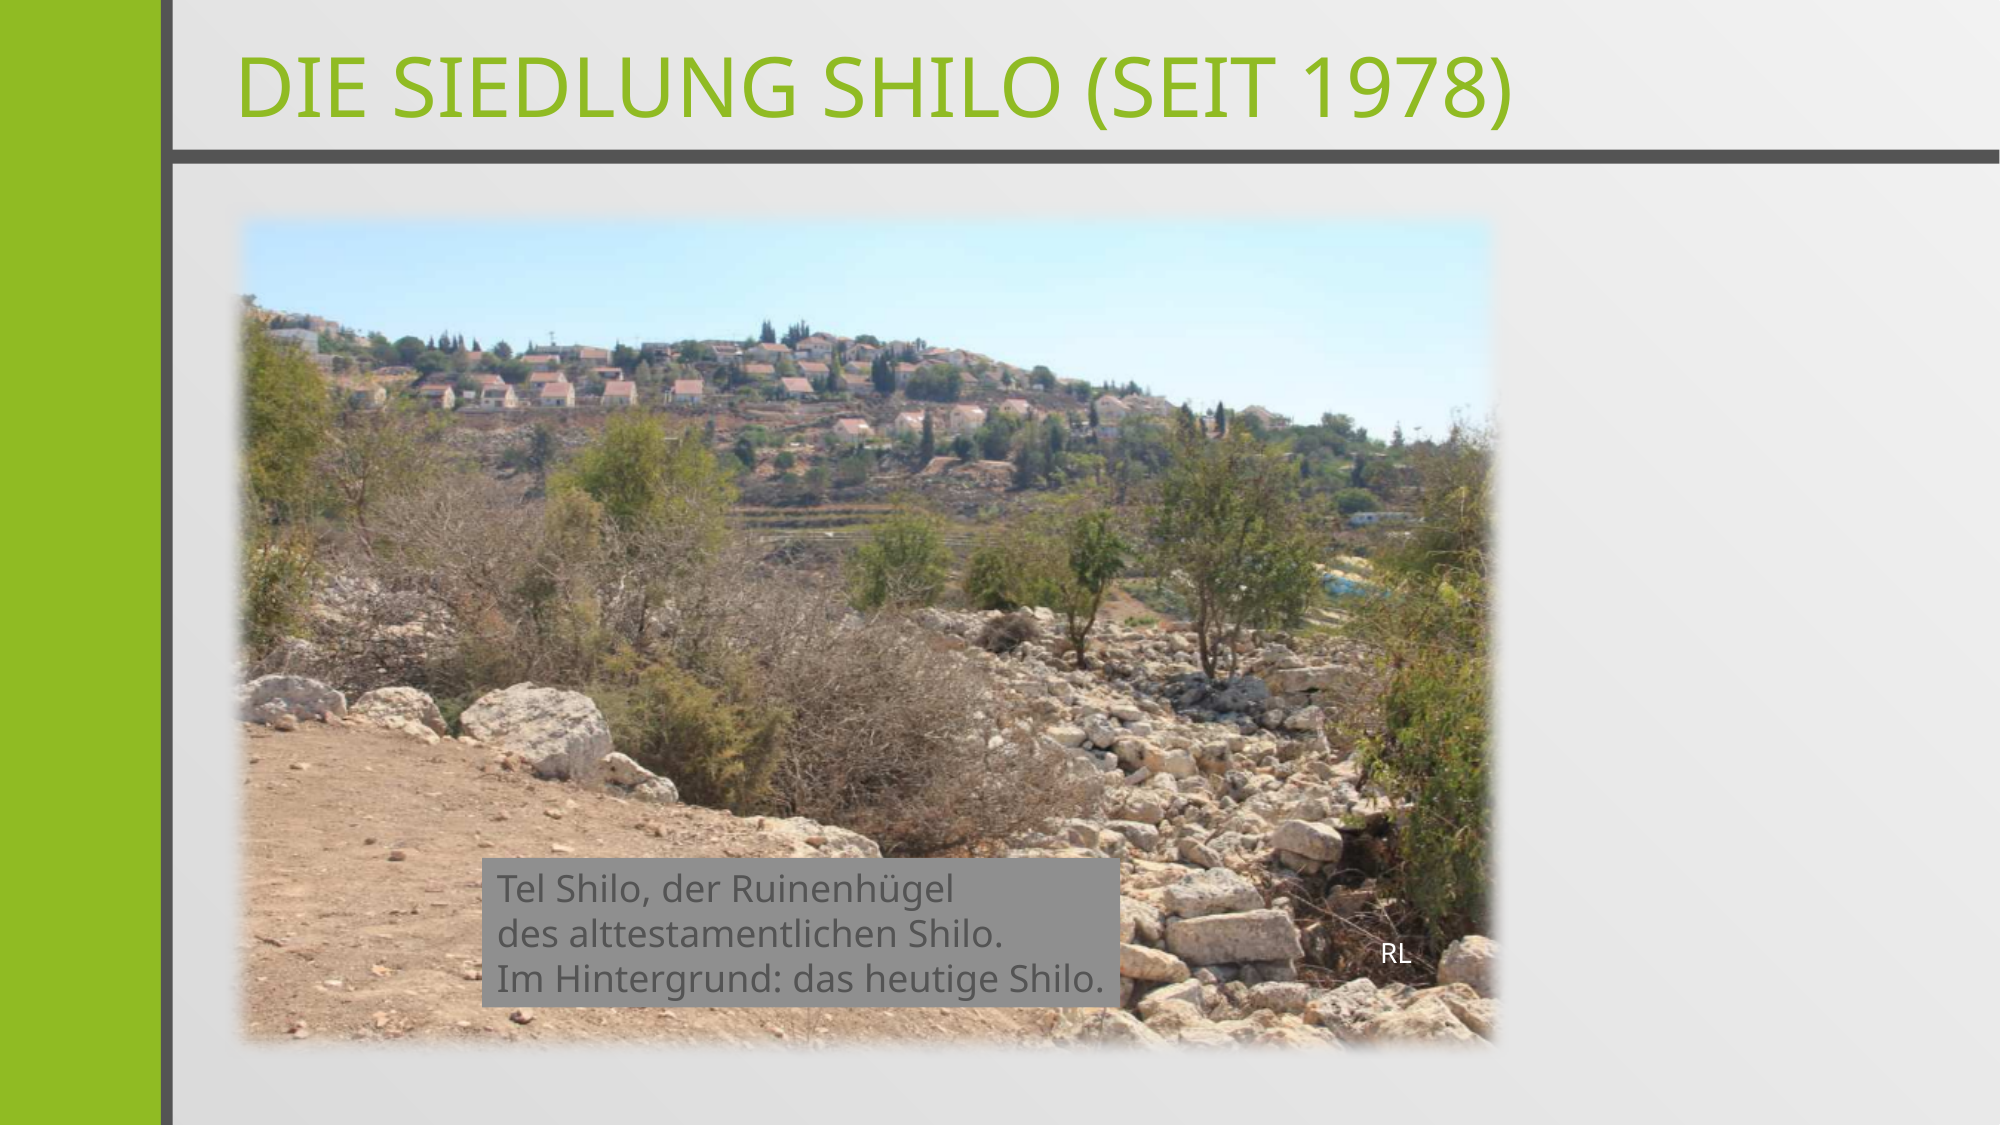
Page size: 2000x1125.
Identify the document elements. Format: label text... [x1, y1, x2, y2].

text_box [173, 149, 2000, 164]
text_box [0, 0, 160, 1125]
picture [224, 202, 1510, 1059]
title Die Siedlung Shilo (seit 1978) [220, 0, 1929, 144]
text_box [160, 0, 173, 1125]
